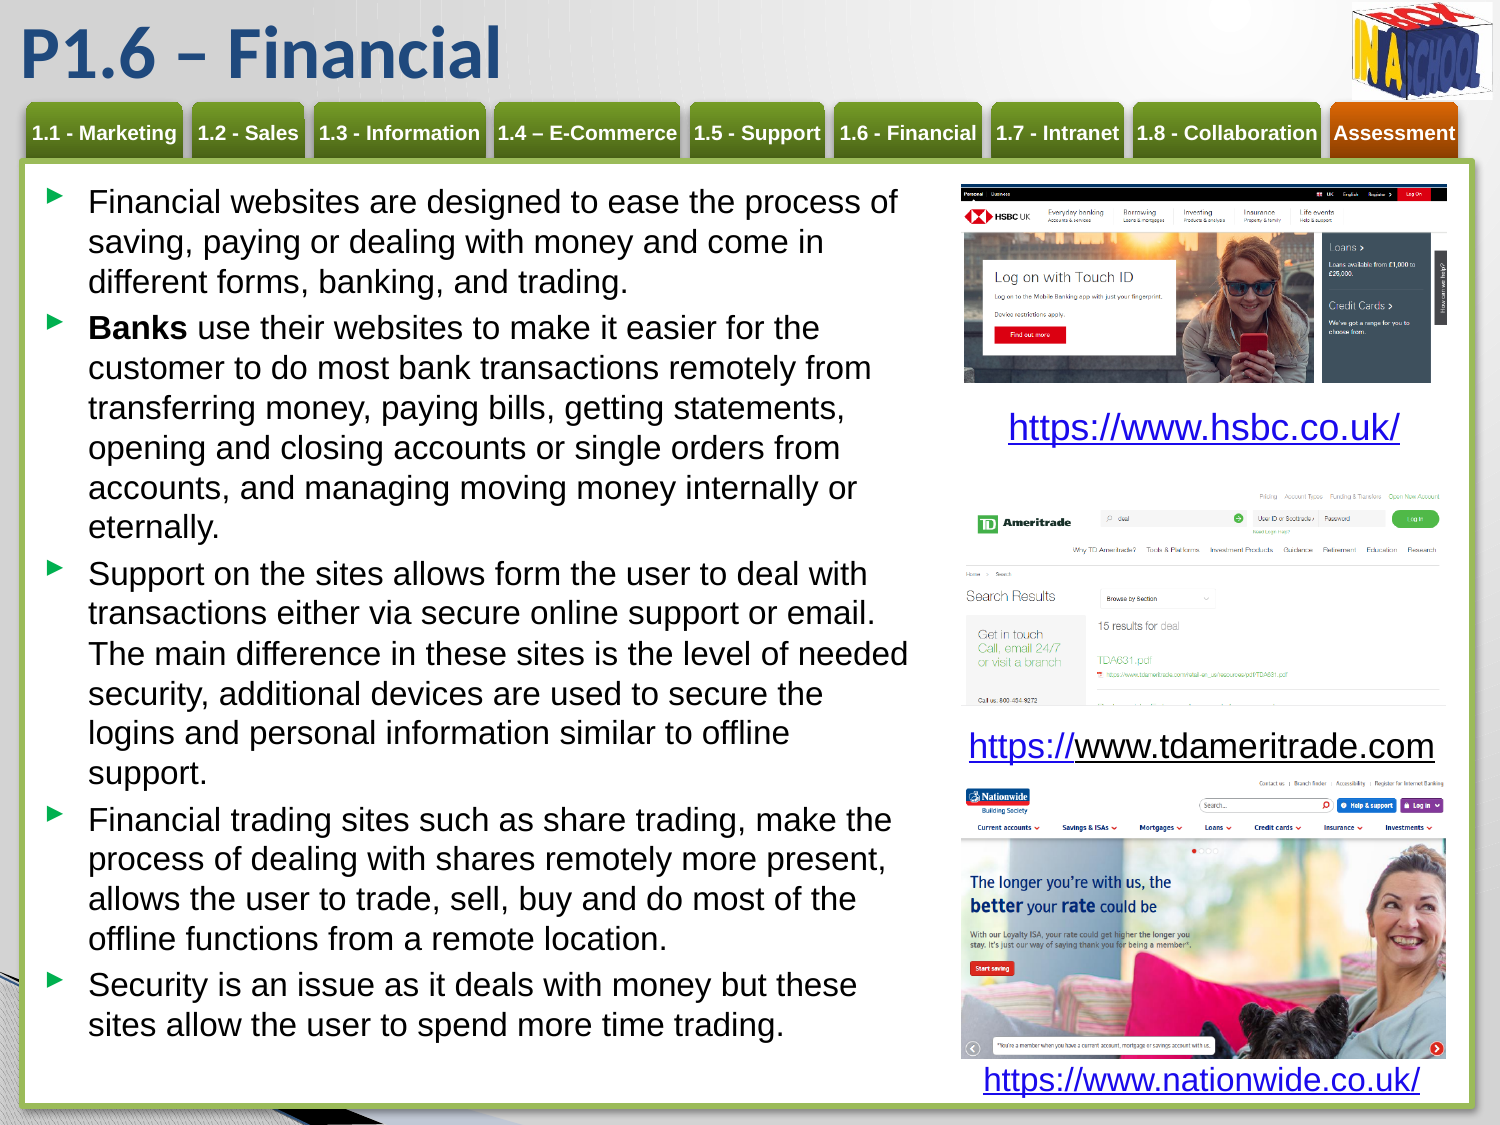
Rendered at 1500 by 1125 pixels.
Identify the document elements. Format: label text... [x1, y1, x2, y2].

picture [961, 778, 1447, 1059]
list Financial websites are designed to ease the process of saving, paying or dealing with money and come in different forms, banking, and trading. Banks use their websites to make it easier for the customer to do most bank transactions remotely from transferring money, paying bills, getting statements, opening and closing accounts or single orders from accounts, and managing moving money internally or eternally. Support on the sites allows form the user to deal with transactions either via secure online support or email. The main difference in these sites is the level of needed security, additional devices are used to secure the logins and personal information similar to offline support. Financial trading sites such as share trading, make the process of dealing with shares remotely more present, allows the user to trade, sell, buy and do most of the offline functions from a remote location. Security is an issue as it deals with money but these sites allow the user to spend more time trading. [29, 172, 928, 1059]
picture [281, 1114, 303, 1125]
text_box https://www.tdameritrade.com [953, 715, 1460, 774]
text_box https://www.hsbc.co.uk/ [993, 399, 1416, 456]
picture [961, 184, 1448, 387]
title P1.6 – Financial [5, 7, 1459, 90]
picture [961, 489, 1447, 706]
picture [1352, 2, 1493, 100]
text_box https://www.nationwide.co.uk/ [968, 1070, 1436, 1105]
